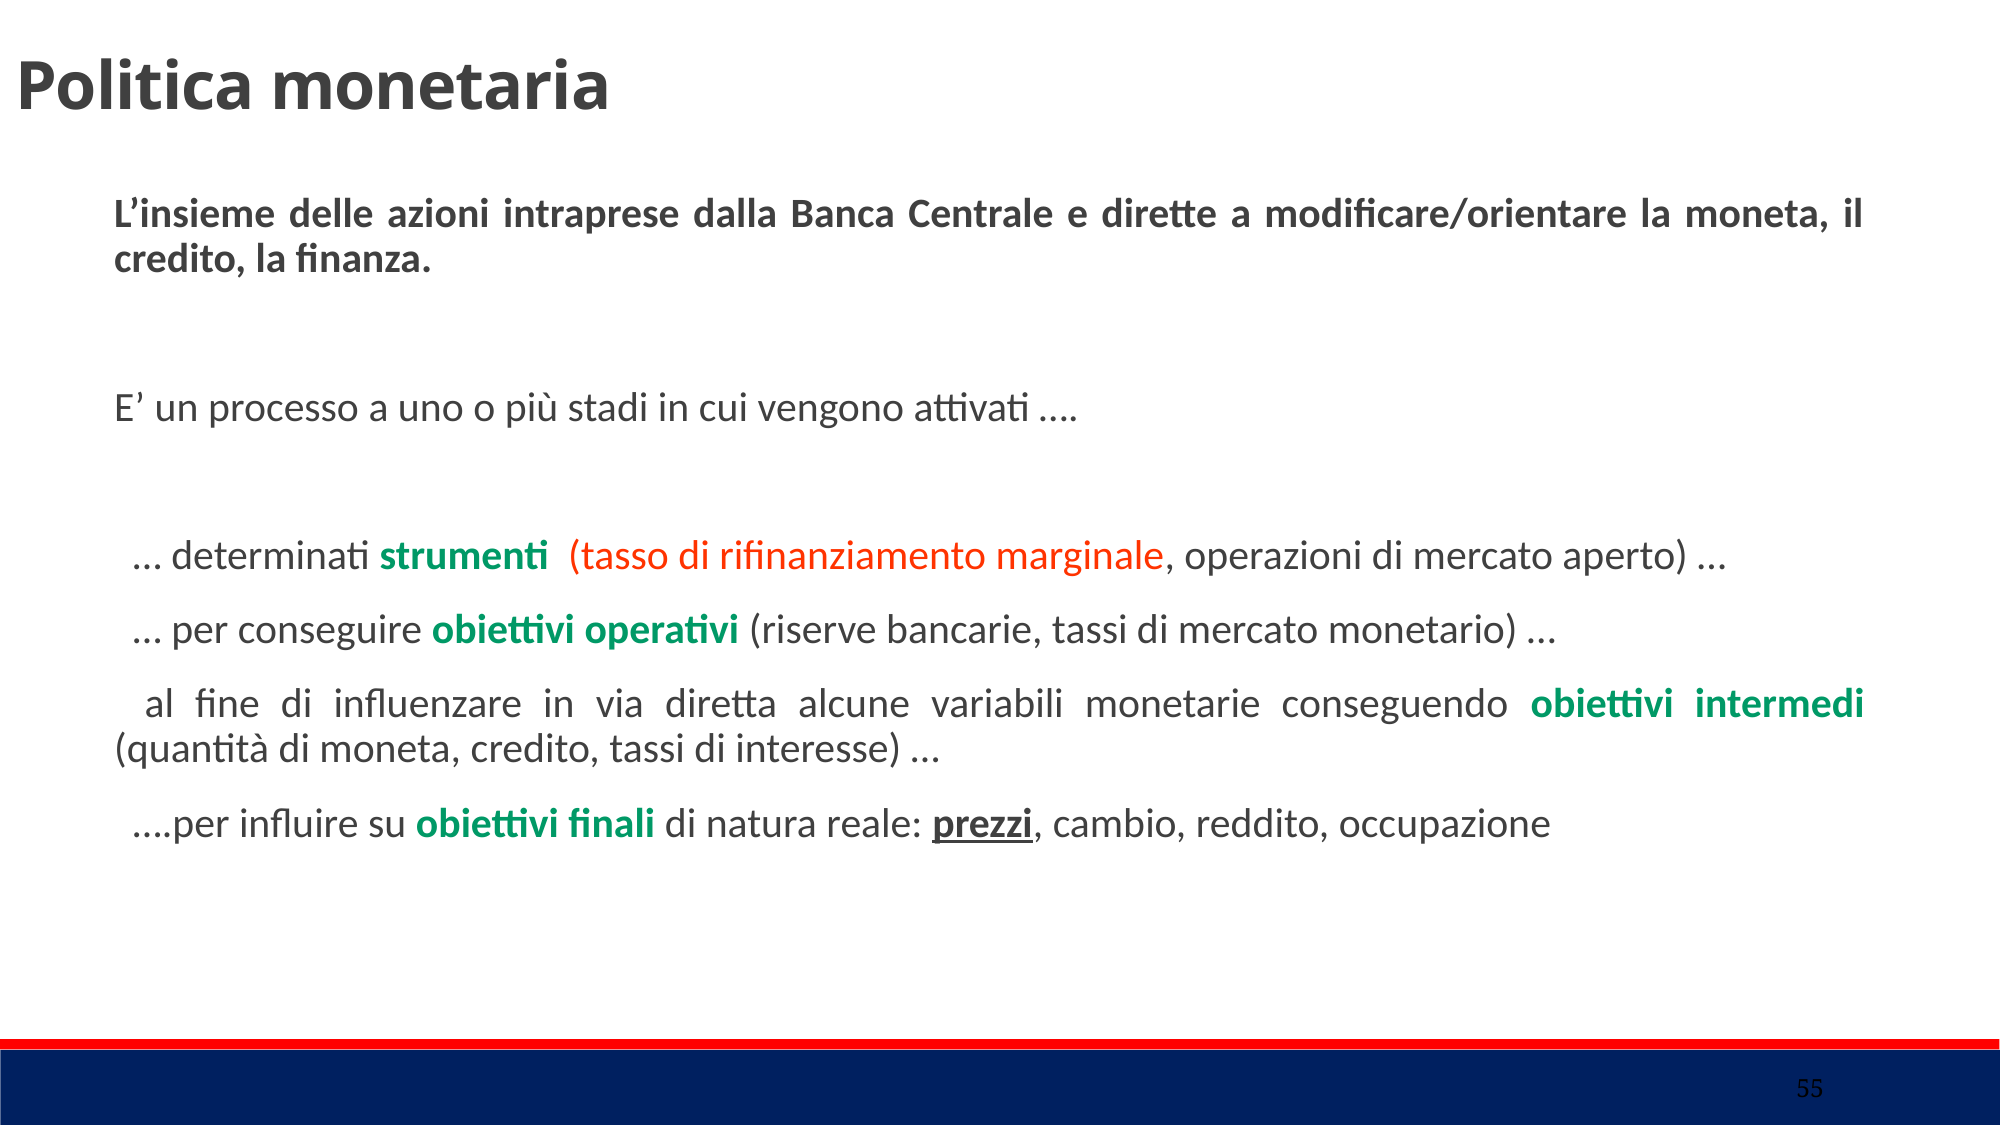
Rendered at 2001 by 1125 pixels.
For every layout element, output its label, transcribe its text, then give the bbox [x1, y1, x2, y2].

title Politica monetaria [0, 25, 1350, 153]
slide_number 55 [1624, 1059, 1840, 1120]
list L’insieme delle azioni intraprese dalla Banca Centrale e dirette a modificare/orientare la moneta, il credito, la finanza. E’ un processo a uno o più stadi in cui vengono attivati …. … determinati strumenti (tasso di rifinanziamento marginale, operazioni di mercato aperto) … … per conseguire obiettivi operativi (riserve bancarie, tassi di mercato monetario) … al fine di influenzare in via diretta alcune variabili monetarie conseguendo obiettivi intermedi (quantità di moneta, credito, tassi di interesse) … ….per influire su obiettivi finali di natura reale: prezzi, cambio, reddito, occupazione [114, 184, 1865, 1000]
